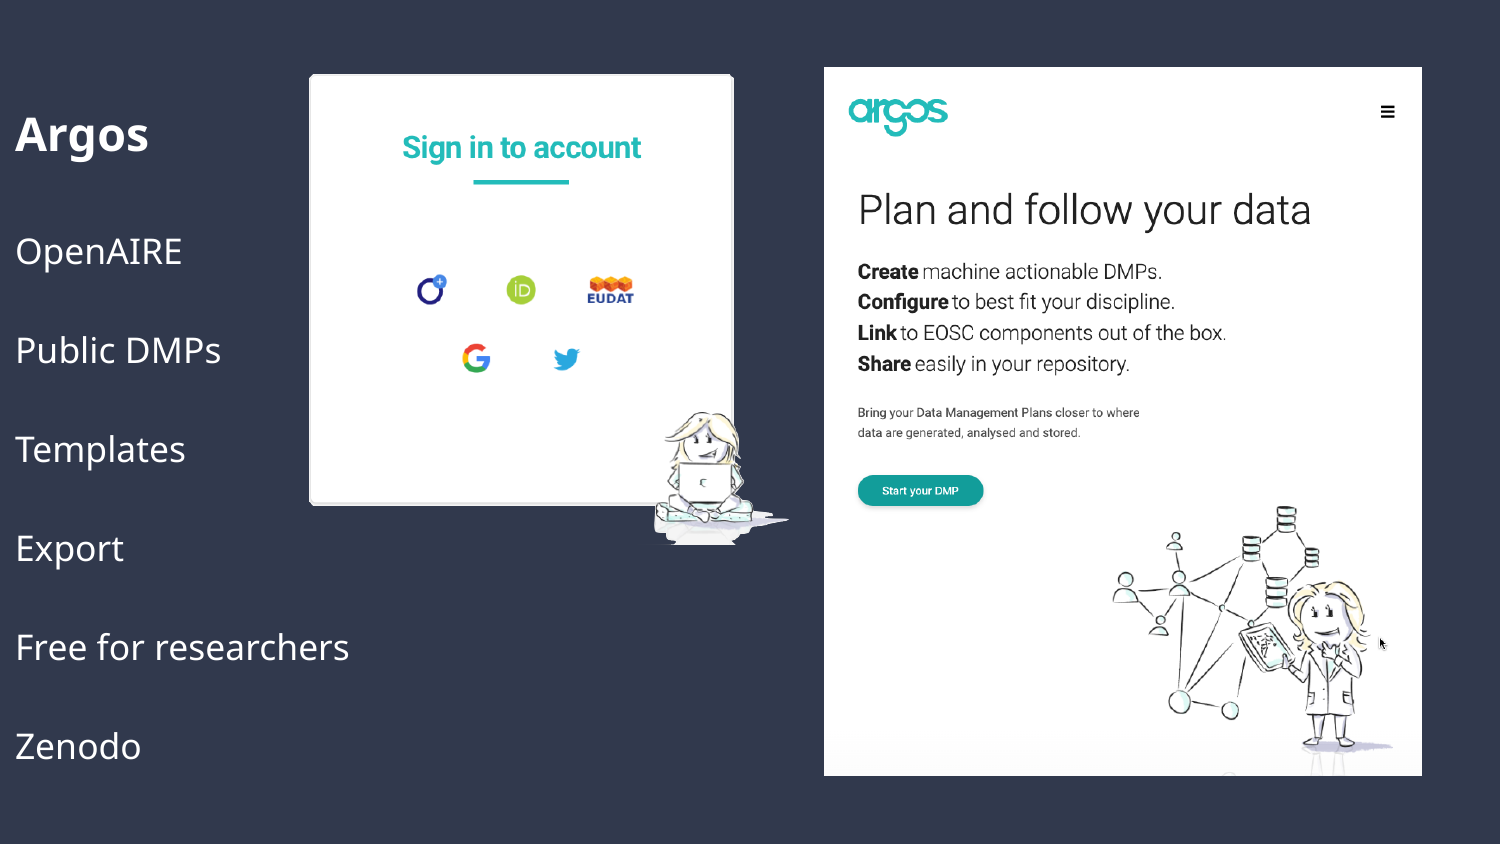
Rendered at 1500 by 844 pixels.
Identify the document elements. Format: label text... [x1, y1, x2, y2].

picture [295, 67, 796, 545]
text_box Argos OpenAIRE Public DMPs Templates Export Free for researchers Zenodo [0, 0, 493, 782]
picture [823, 67, 1422, 776]
